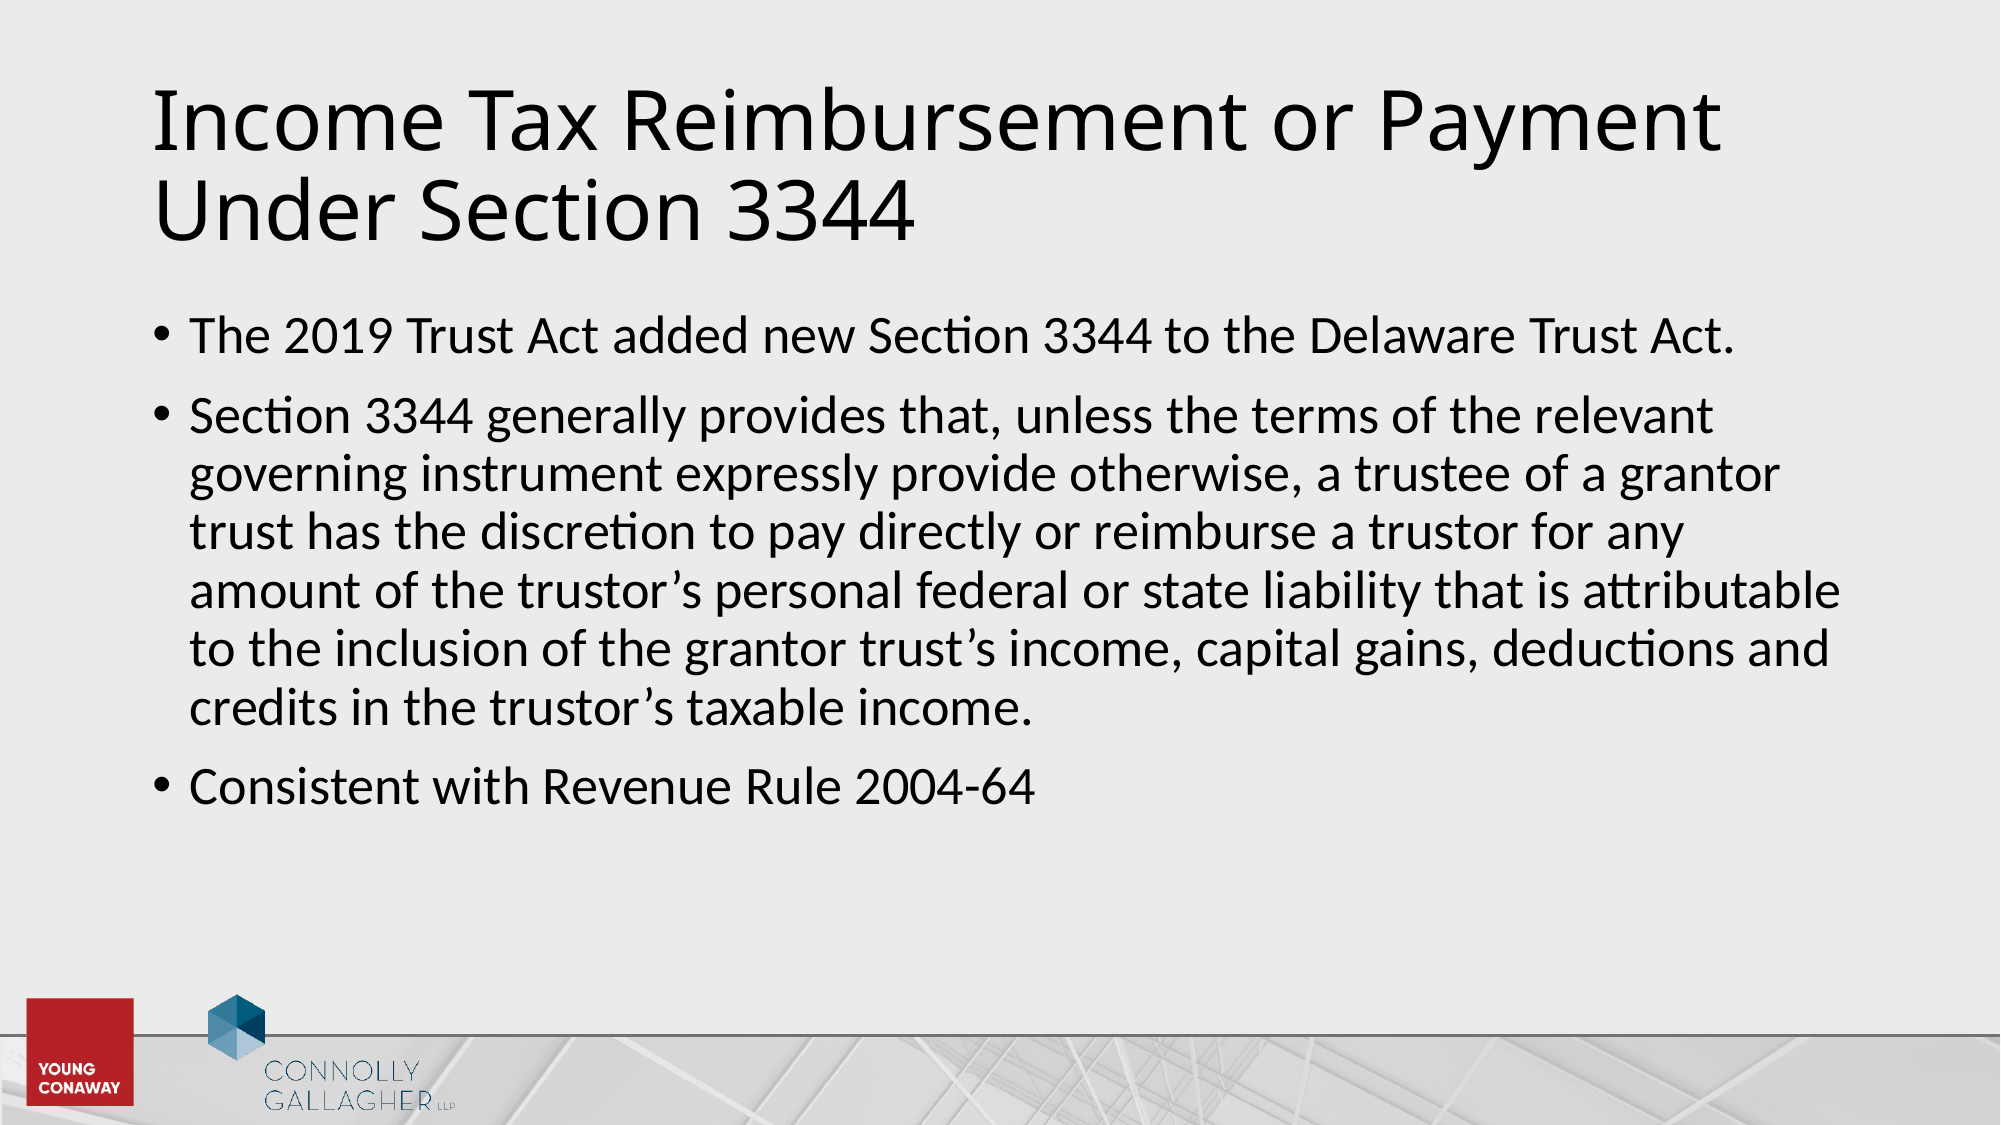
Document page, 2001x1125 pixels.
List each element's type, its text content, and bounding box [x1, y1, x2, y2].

title Income Tax Reimbursement or Payment Under Section 3344 [137, 59, 1863, 278]
list The 2019 Trust Act added new Section 3344 to the Delaware Trust Act. Section 3344 generally provides that, unless the terms of the relevant governing instrument expressly provide otherwise, a trustee of a grantor trust has the discretion to pay directly or reimburse a trustor for any amount of the trustor’s personal federal or state liability that is attributable to the inclusion of the grantor trust’s income, capital gains, deductions and credits in the trustor’s taxable income. Consistent with Revenue Rule 2004-64 [137, 299, 1863, 1014]
picture [208, 1014, 455, 1110]
picture [26, 998, 134, 1106]
